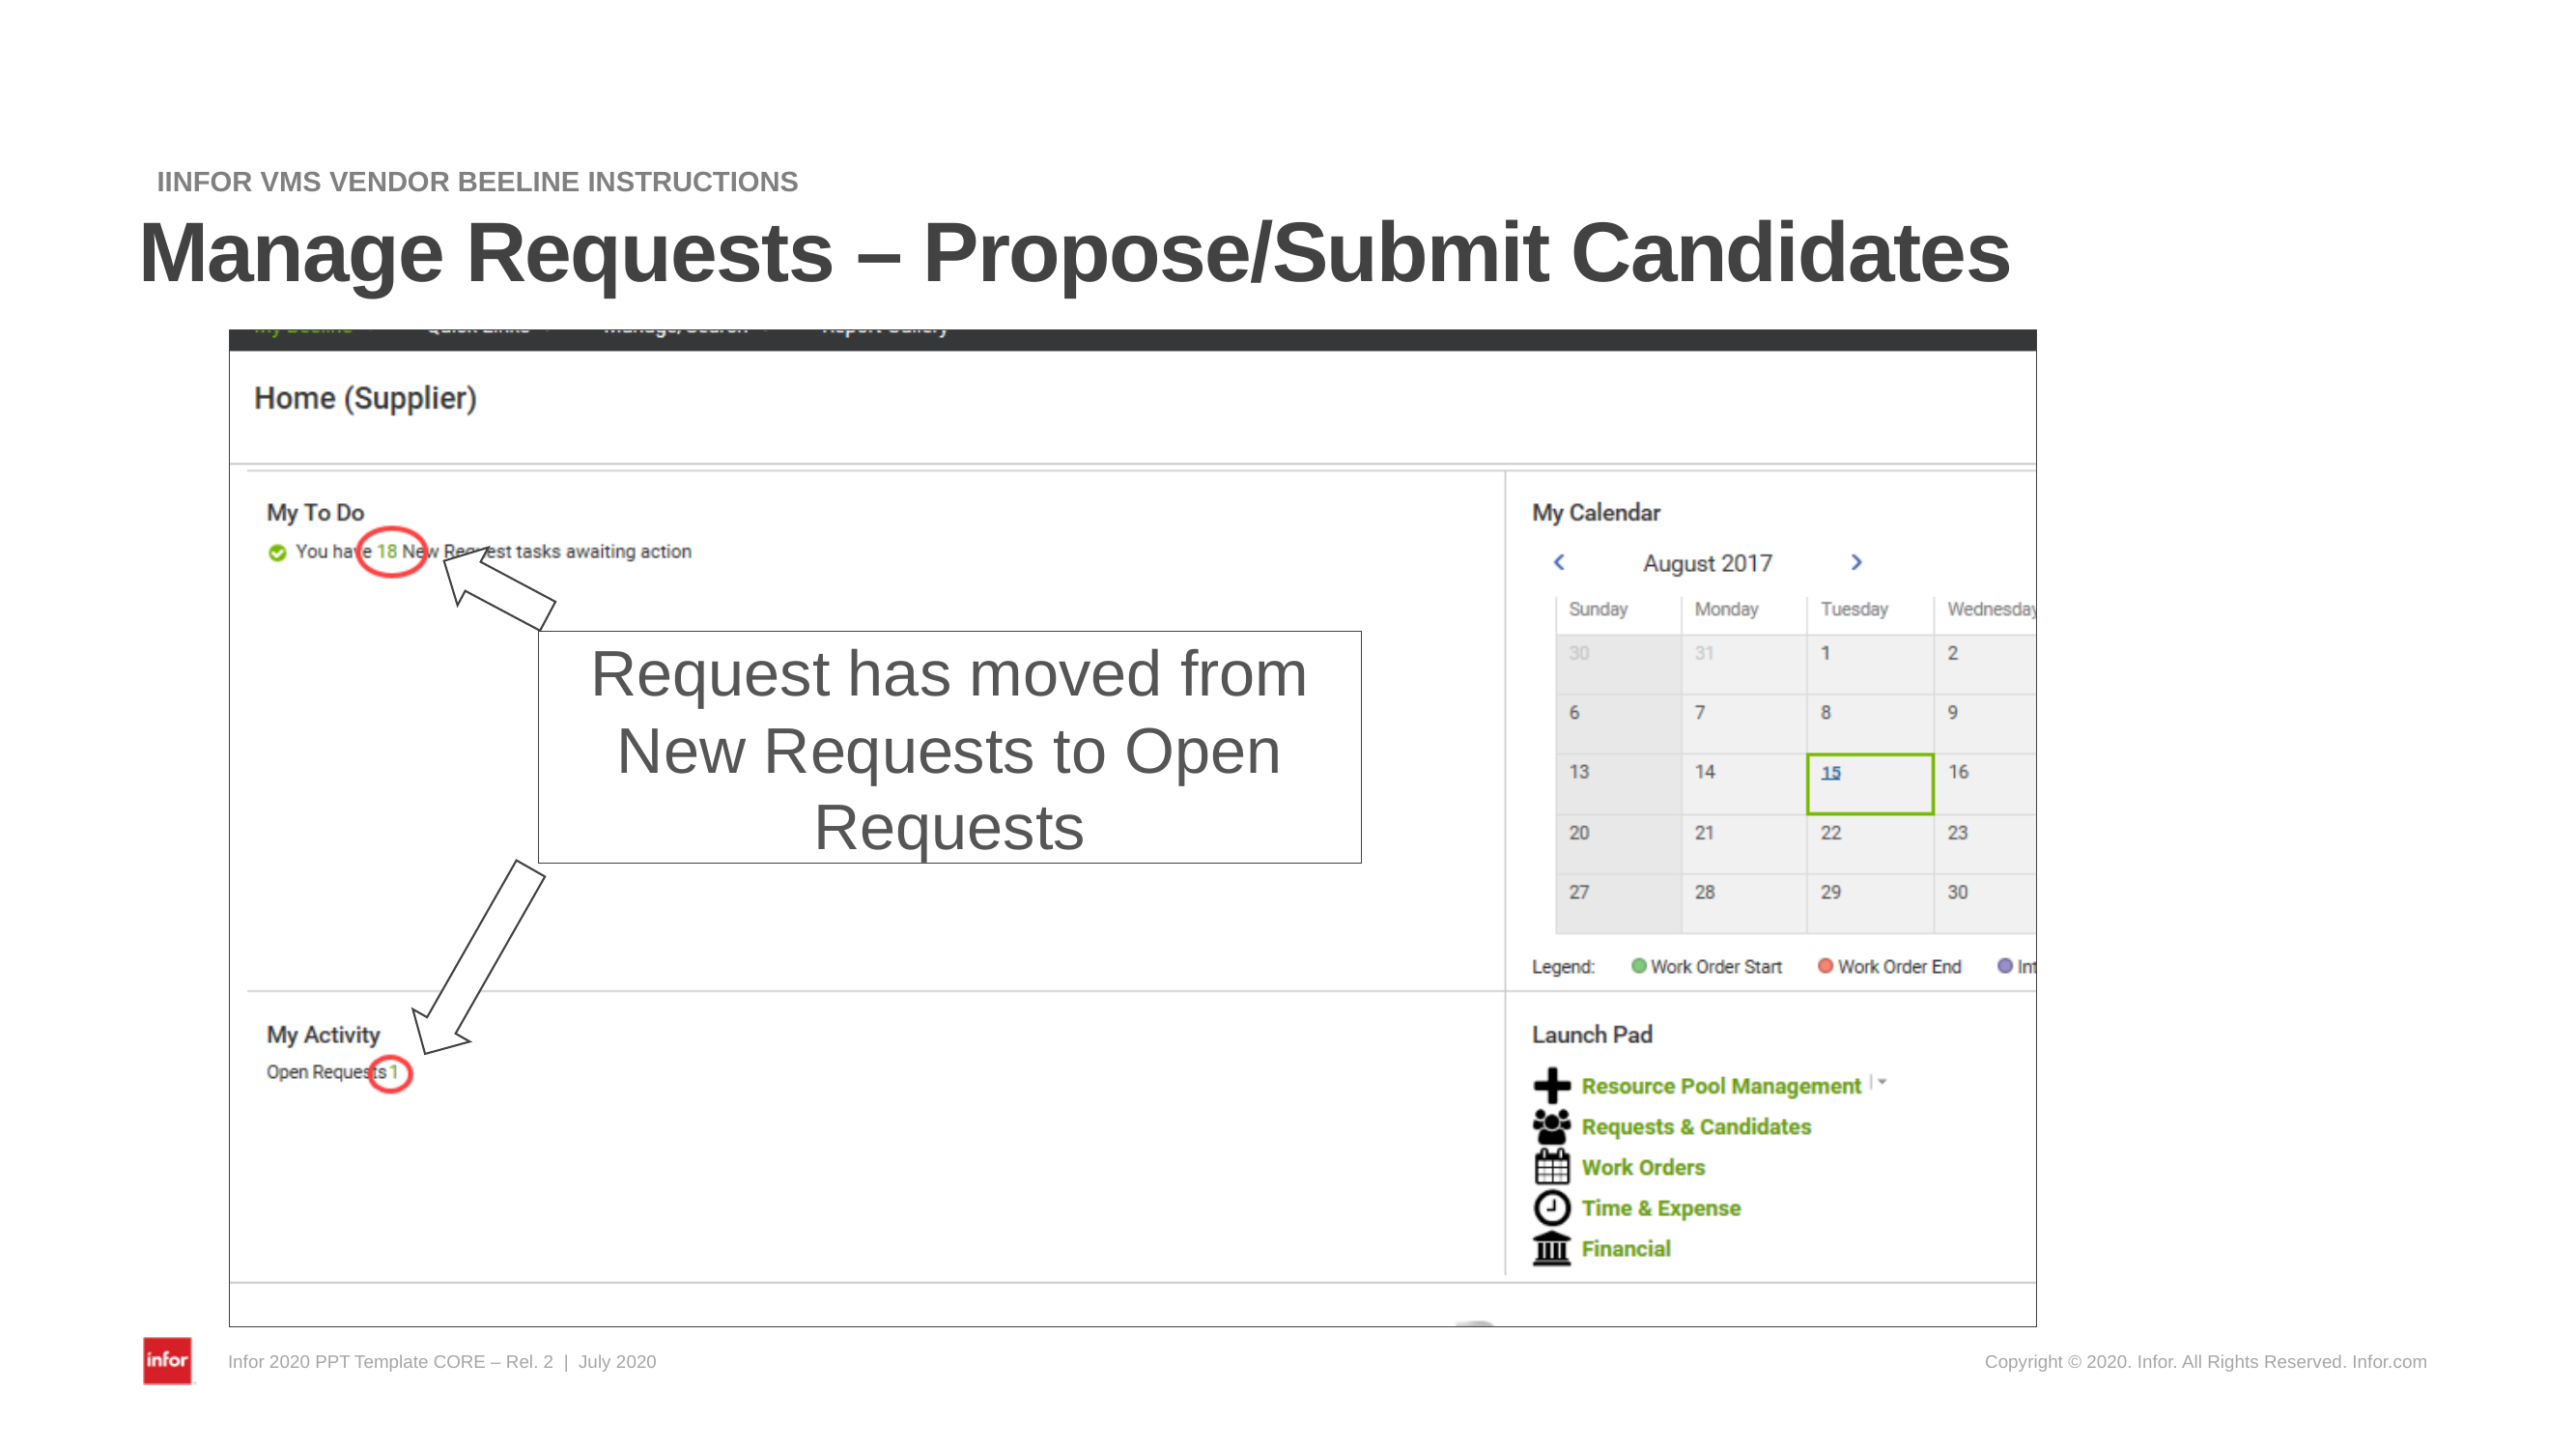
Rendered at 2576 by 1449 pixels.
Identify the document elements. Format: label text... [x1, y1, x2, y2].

title Manage Requests – Propose/Submit Candidates [138, 209, 2429, 384]
footer Infor 2020 PPT Template CORE – Rel. 2 | July 2020 [228, 1350, 1098, 1373]
picture [143, 1337, 197, 1385]
list IINFOR VMS VENDOR BEELINE INSTRUCTIONS [156, 161, 2445, 196]
picture [229, 329, 2037, 1327]
